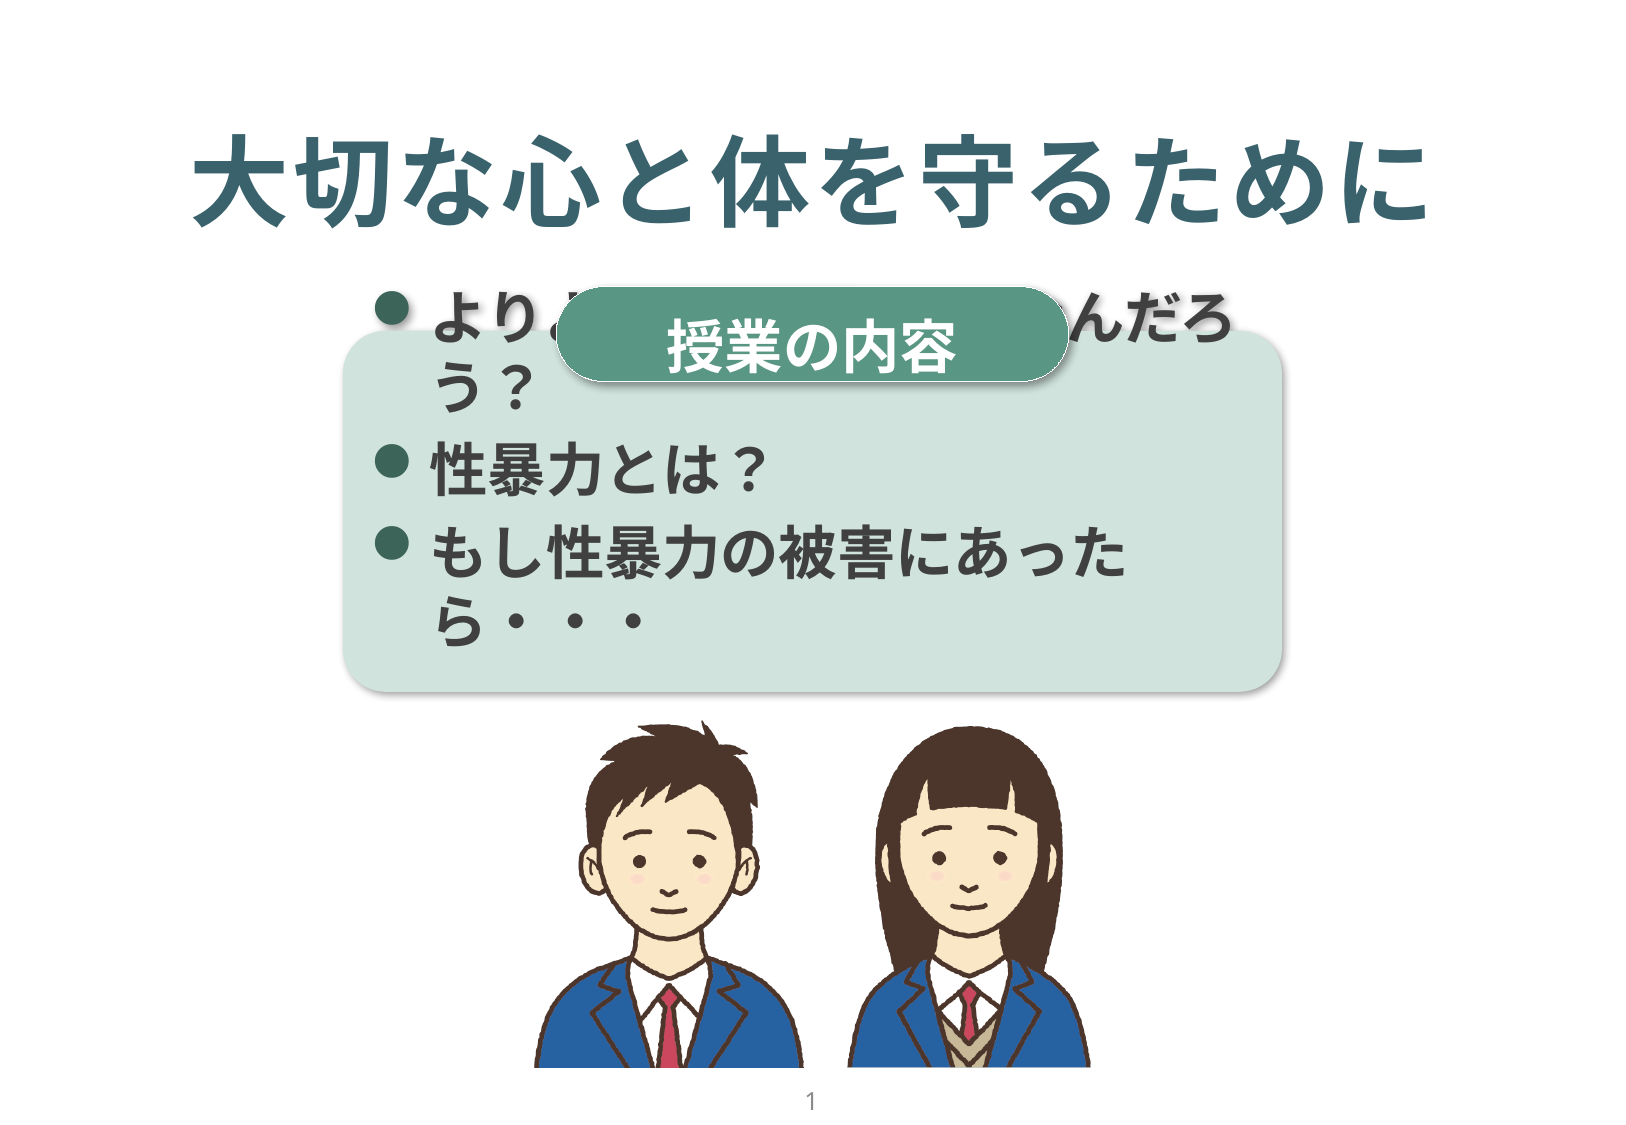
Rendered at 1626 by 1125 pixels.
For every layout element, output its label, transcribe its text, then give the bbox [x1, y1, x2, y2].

text_box 0 [772, 1084, 850, 1123]
text_box 授業の内容 [556, 286, 1069, 382]
text_box よりよい人間関係ってなんだろう？ 性暴力とは？ もし性暴力の被害にあったら・・・ [341, 329, 1283, 693]
text_box 大切な心と体を守るために [174, 112, 1451, 247]
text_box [514, 704, 1111, 1084]
